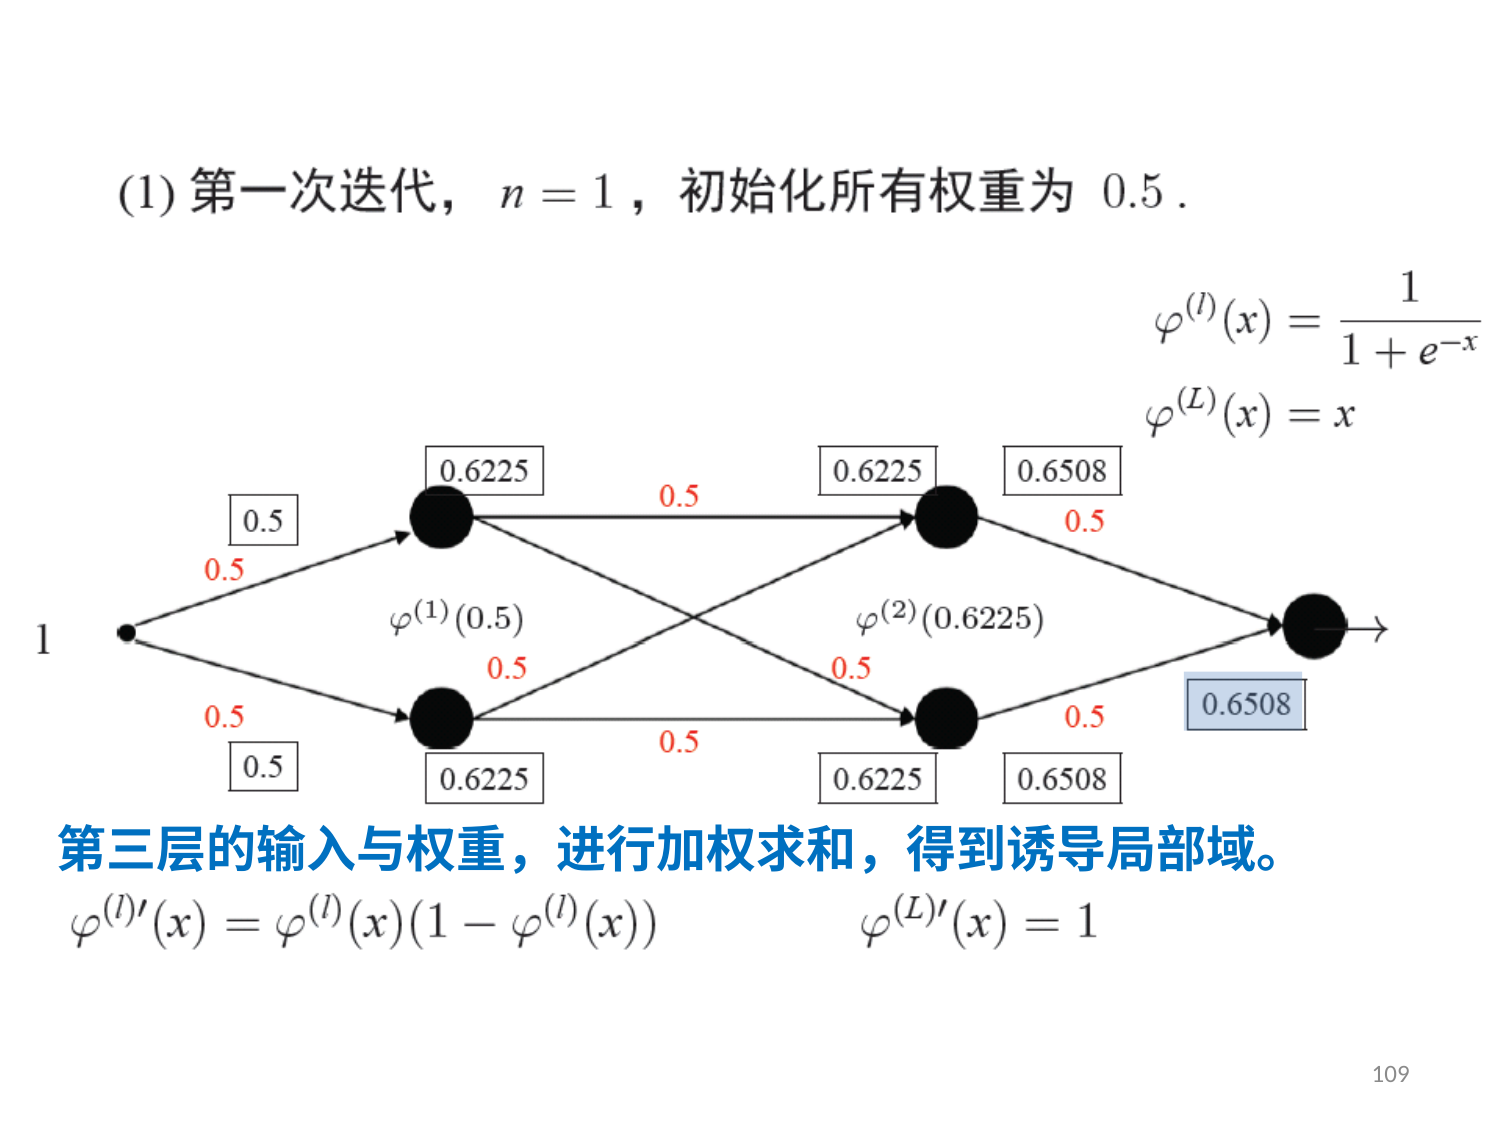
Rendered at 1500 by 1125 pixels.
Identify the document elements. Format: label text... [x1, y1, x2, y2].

slide_number 109 [1074, 1042, 1425, 1103]
picture [14, 158, 1486, 967]
